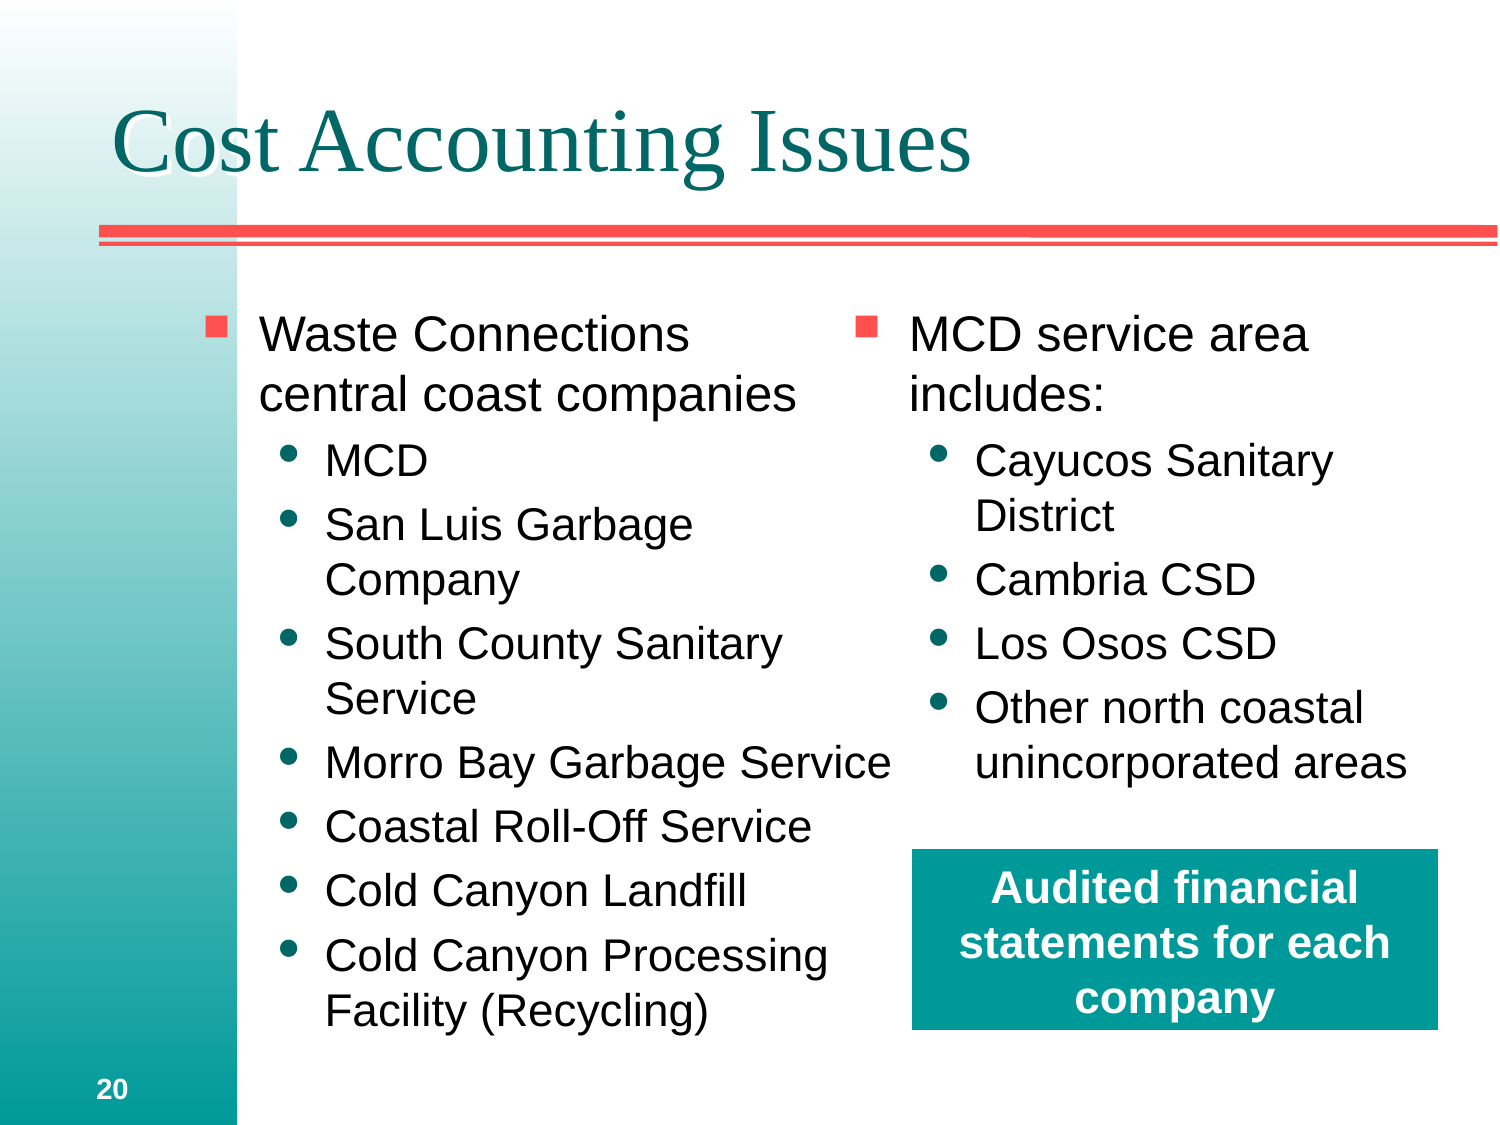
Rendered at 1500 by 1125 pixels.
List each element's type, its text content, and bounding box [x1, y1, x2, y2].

title Cost Accounting Issues [96, 43, 1375, 225]
list Waste Connections central coast companies MCD San Luis Garbage Company South County Sanitary Service Morro Bay Garbage Service Coastal Roll-Off Service Cold Canyon Landfill Cold Canyon Processing Facility (Recycling) [187, 293, 837, 975]
text_box Audited financial statements for each company [912, 849, 1438, 1030]
list MCD service area includes: Cayucos Sanitary District Cambria CSD Los Osos CSD Other north coastal unincorporated areas [837, 293, 1463, 975]
